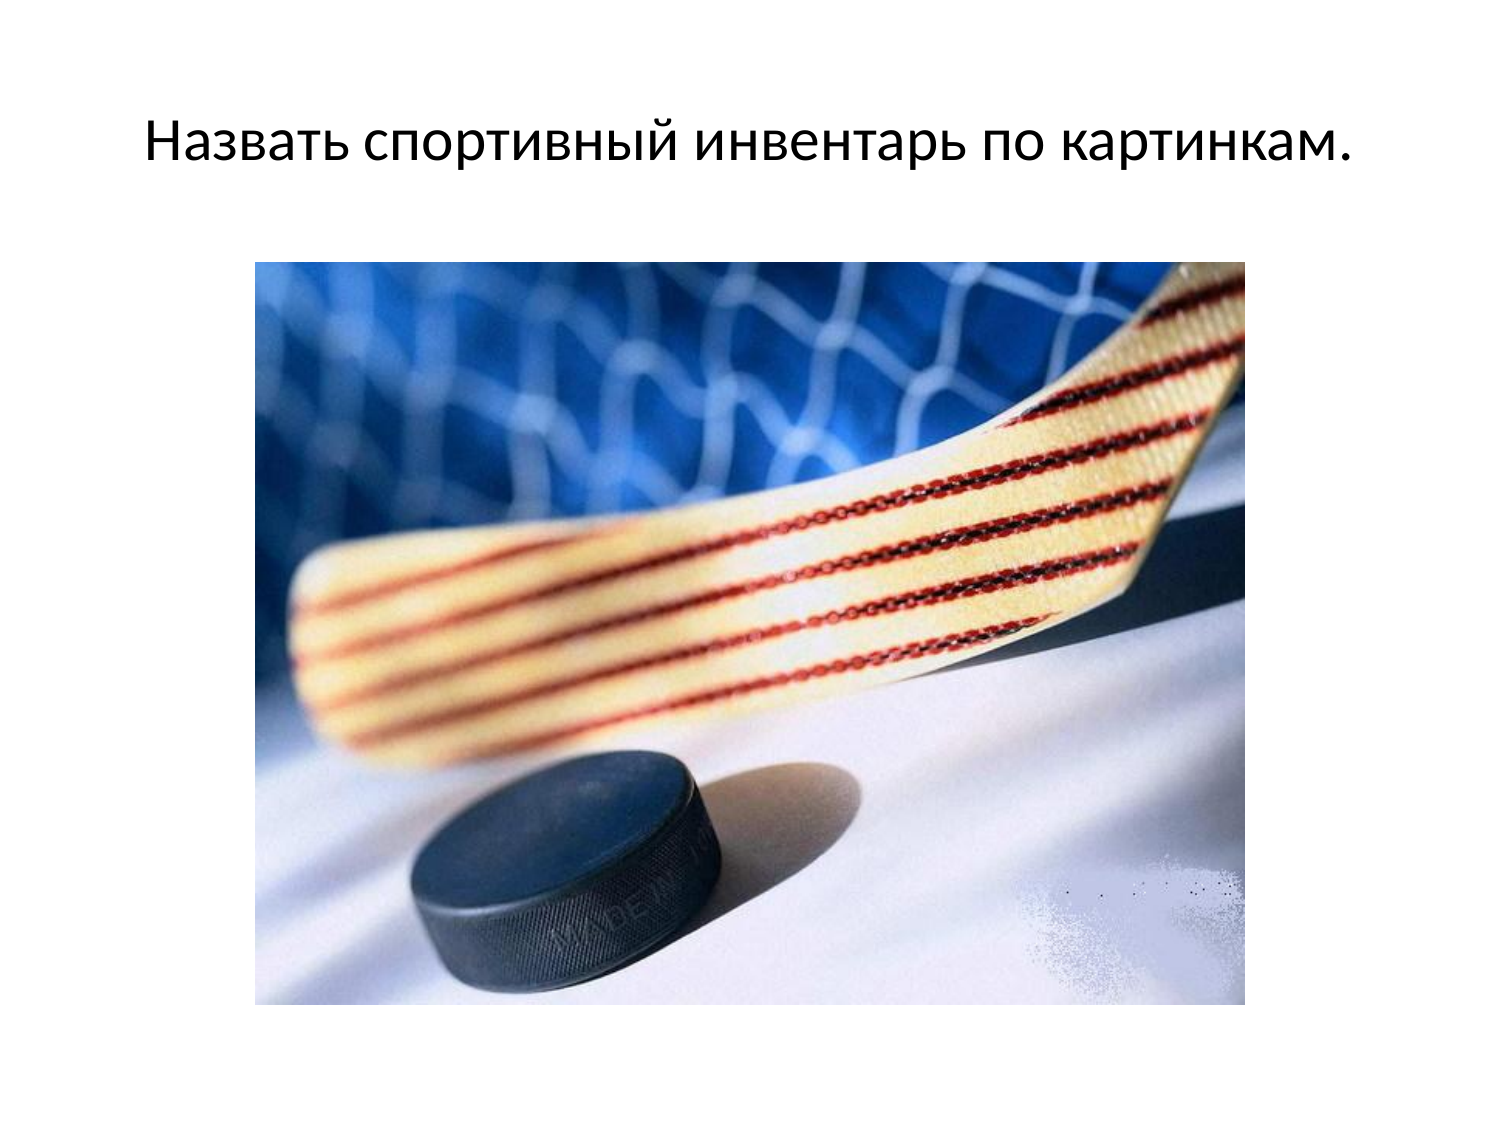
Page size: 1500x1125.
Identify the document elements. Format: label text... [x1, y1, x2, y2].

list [254, 262, 1246, 1006]
title Назвать спортивный инвентарь по картинкам. [75, 66, 1425, 279]
